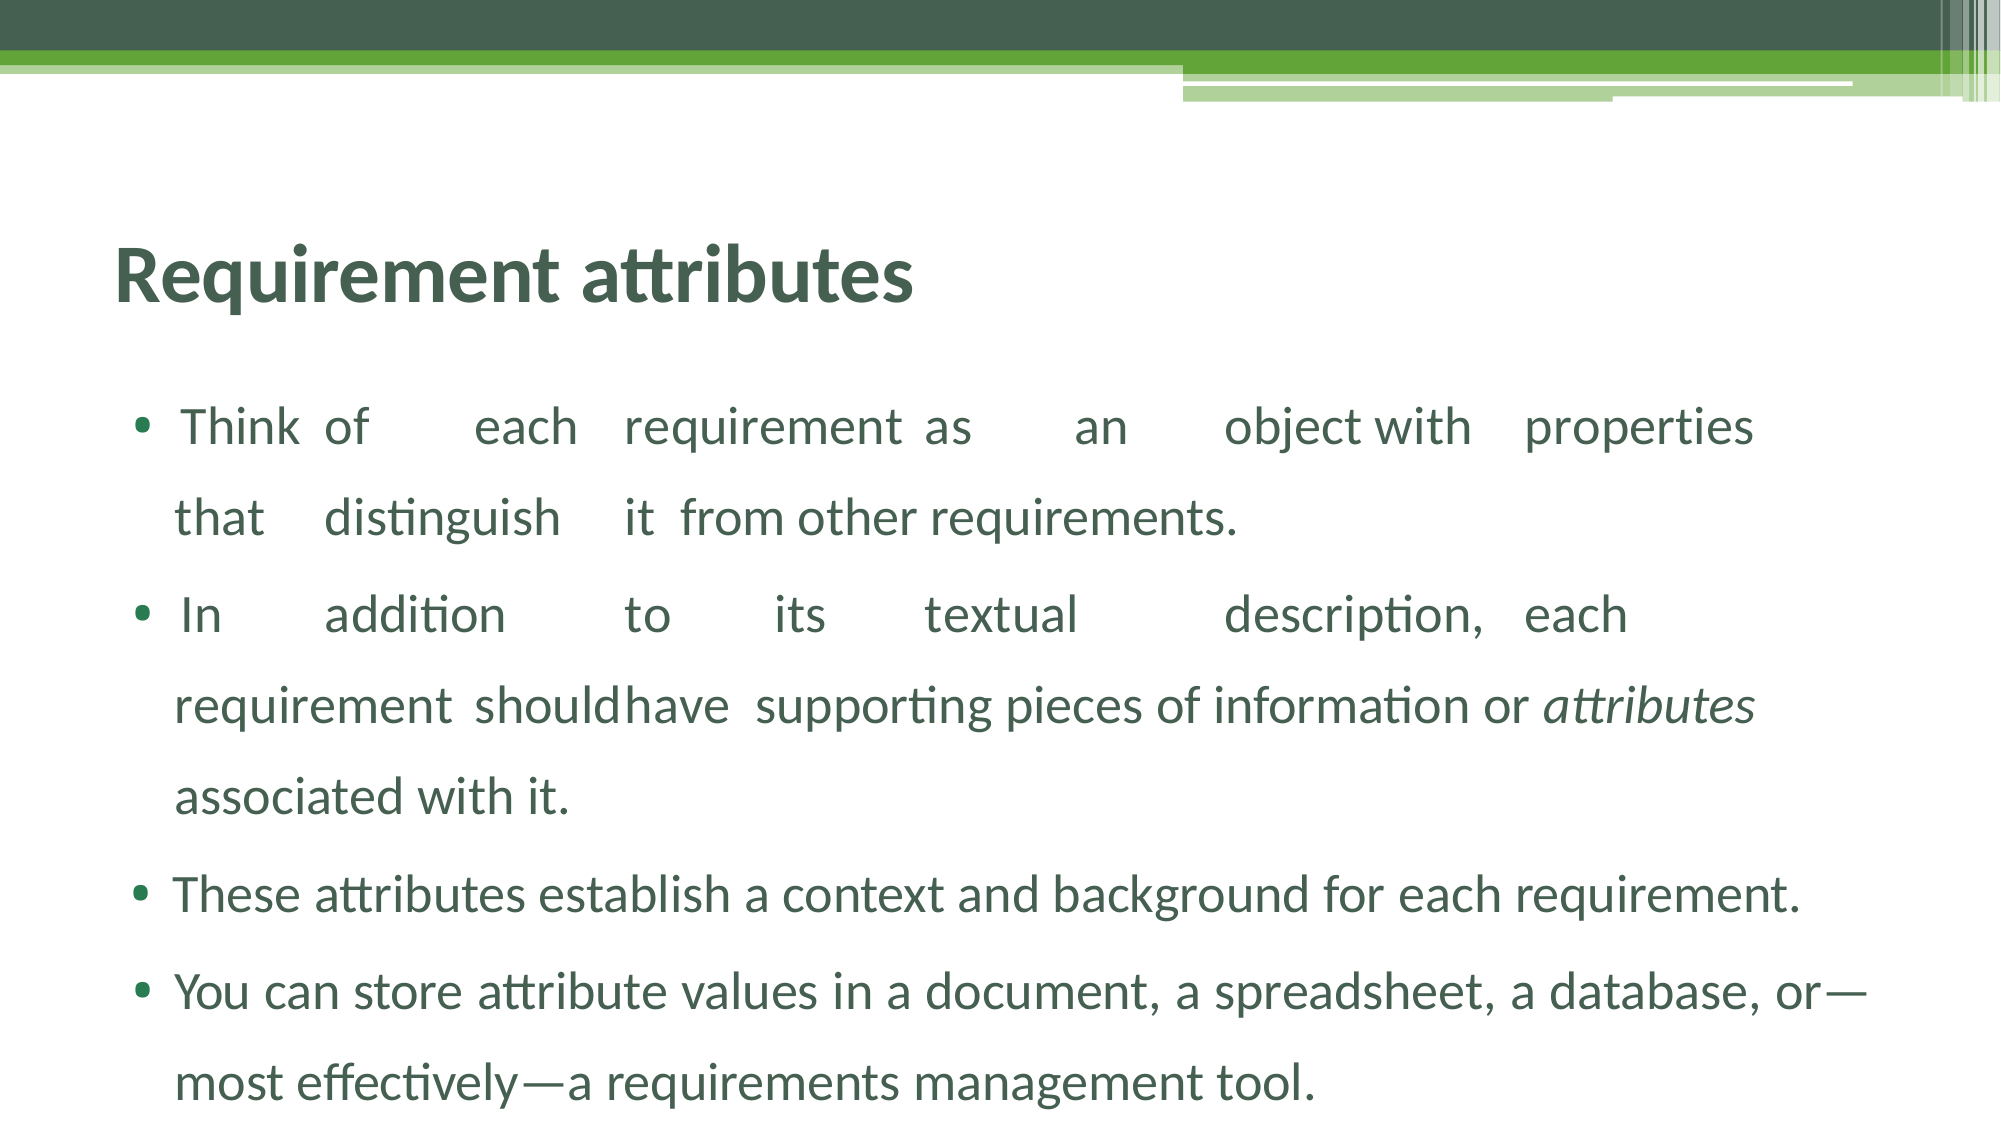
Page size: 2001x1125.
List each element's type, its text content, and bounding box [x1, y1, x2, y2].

text_box • Think of each requirement as an object with properties that distinguish it from other requirements. • In addition to its textual description, each requirement should have supporting pieces of information or attributes associated with it. • These attributes establish a context and background for each requirement. • You can store attribute values in a document, a spreadsheet, a database, or— most effectively—a requirements management tool. [130, 362, 1888, 1111]
title Requirement attributes [112, 217, 926, 408]
